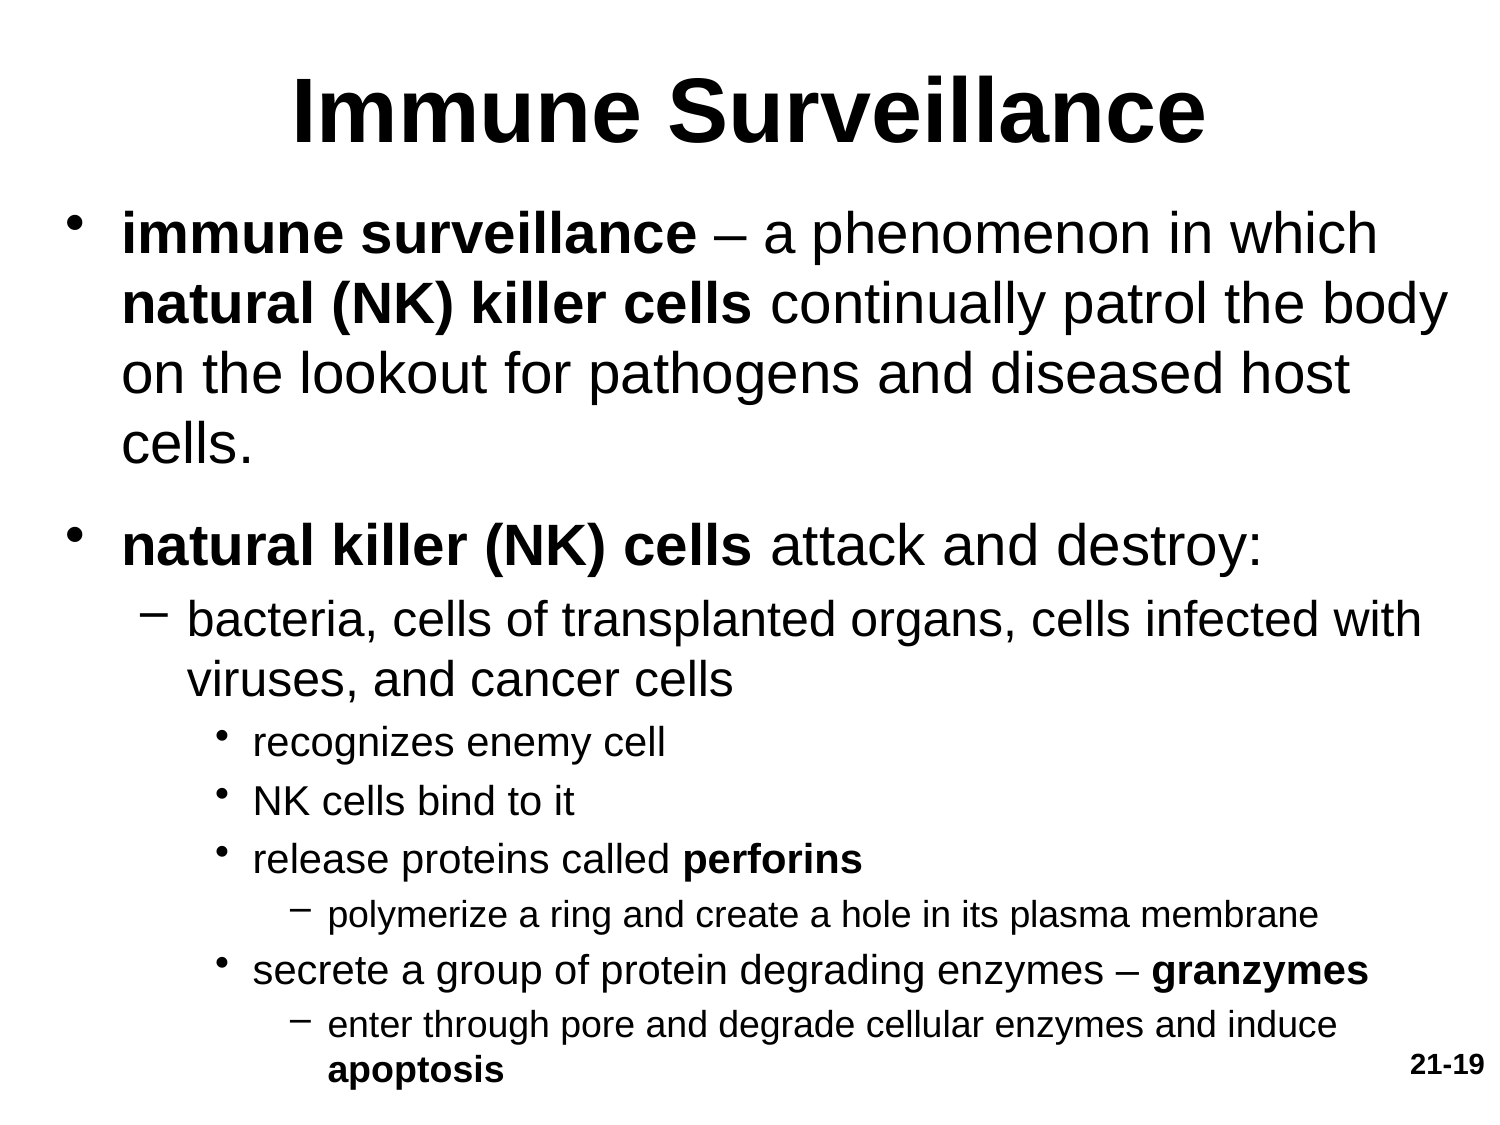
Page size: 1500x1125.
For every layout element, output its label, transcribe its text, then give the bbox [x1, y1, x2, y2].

title Immune Surveillance [0, 12, 1500, 201]
list immune surveillance – a phenomenon in which natural (NK) killer cells continually patrol the body on the lookout for pathogens and diseased host cells. natural killer (NK) cells attack and destroy: bacteria, cells of transplanted organs, cells infected with viruses, and cancer cells recognizes enemy cell NK cells bind to it release proteins called perforins polymerize a ring and create a hole in its plasma membrane secrete a group of protein degrading enzymes – granzymes enter through pore and degrade cellular enzymes and induce apoptosis [49, 187, 1500, 1125]
